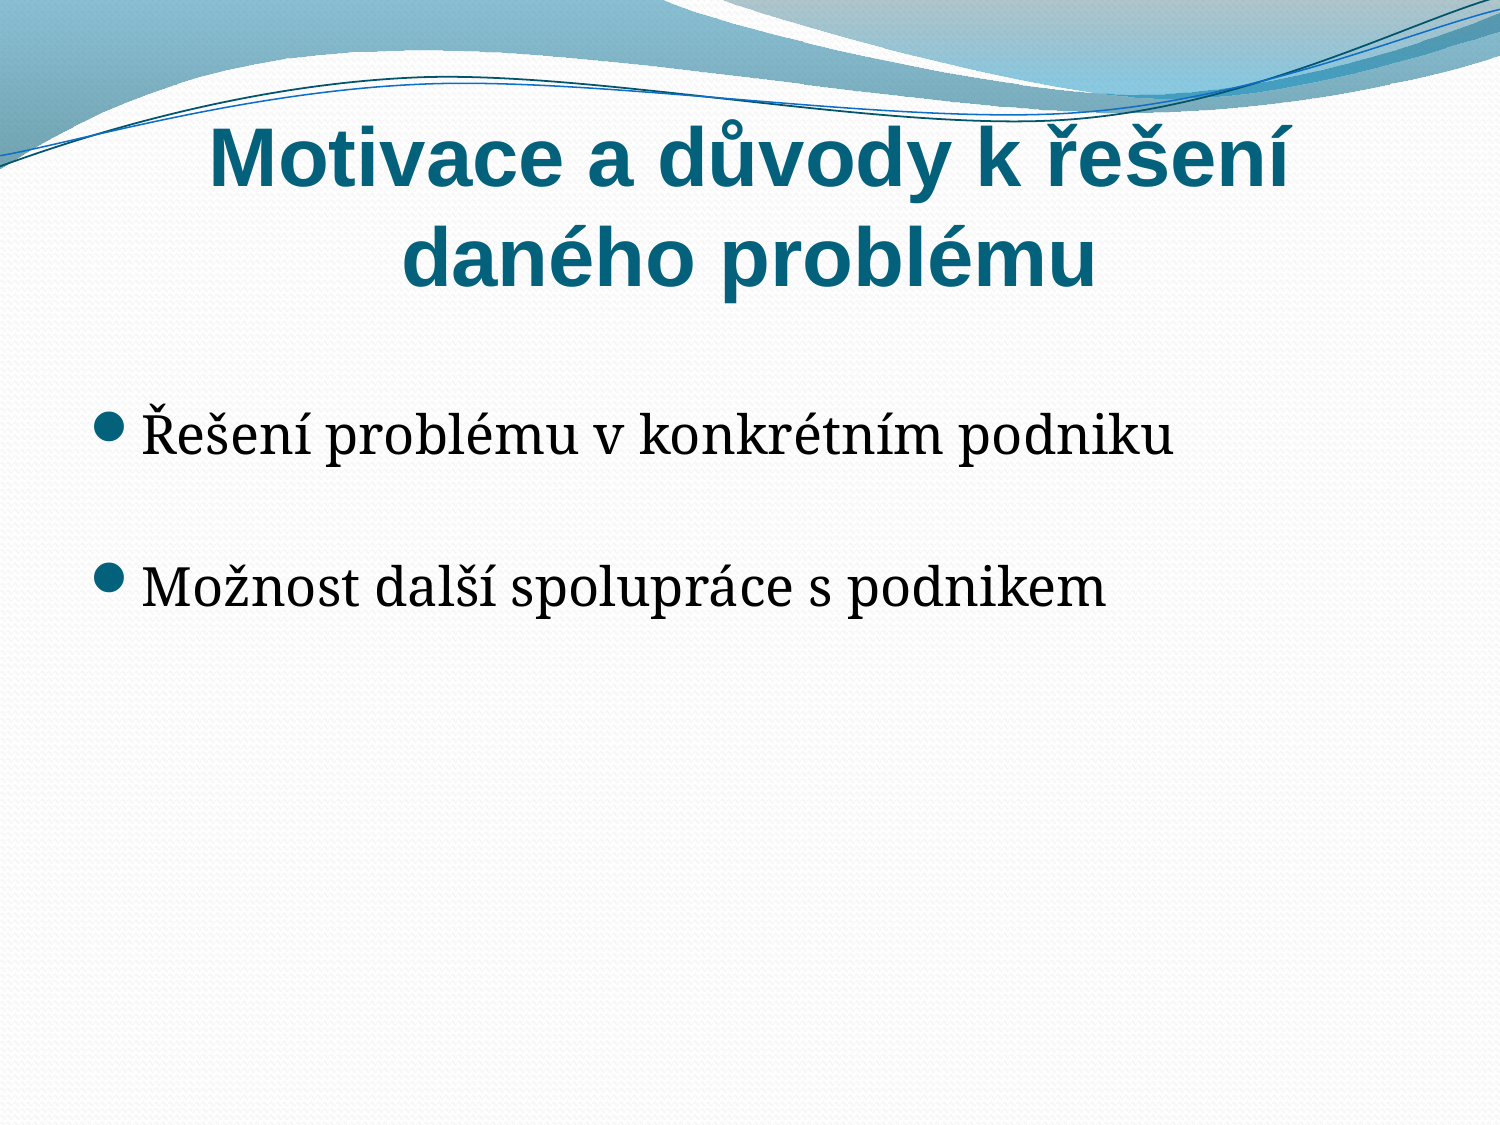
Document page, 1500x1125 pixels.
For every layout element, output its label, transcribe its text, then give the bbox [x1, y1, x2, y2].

title Motivace a důvody k řešení daného problému [75, 115, 1425, 303]
list Řešení problému v konkrétním podniku Možnost další spolupráce s podnikem [75, 317, 1425, 1038]
